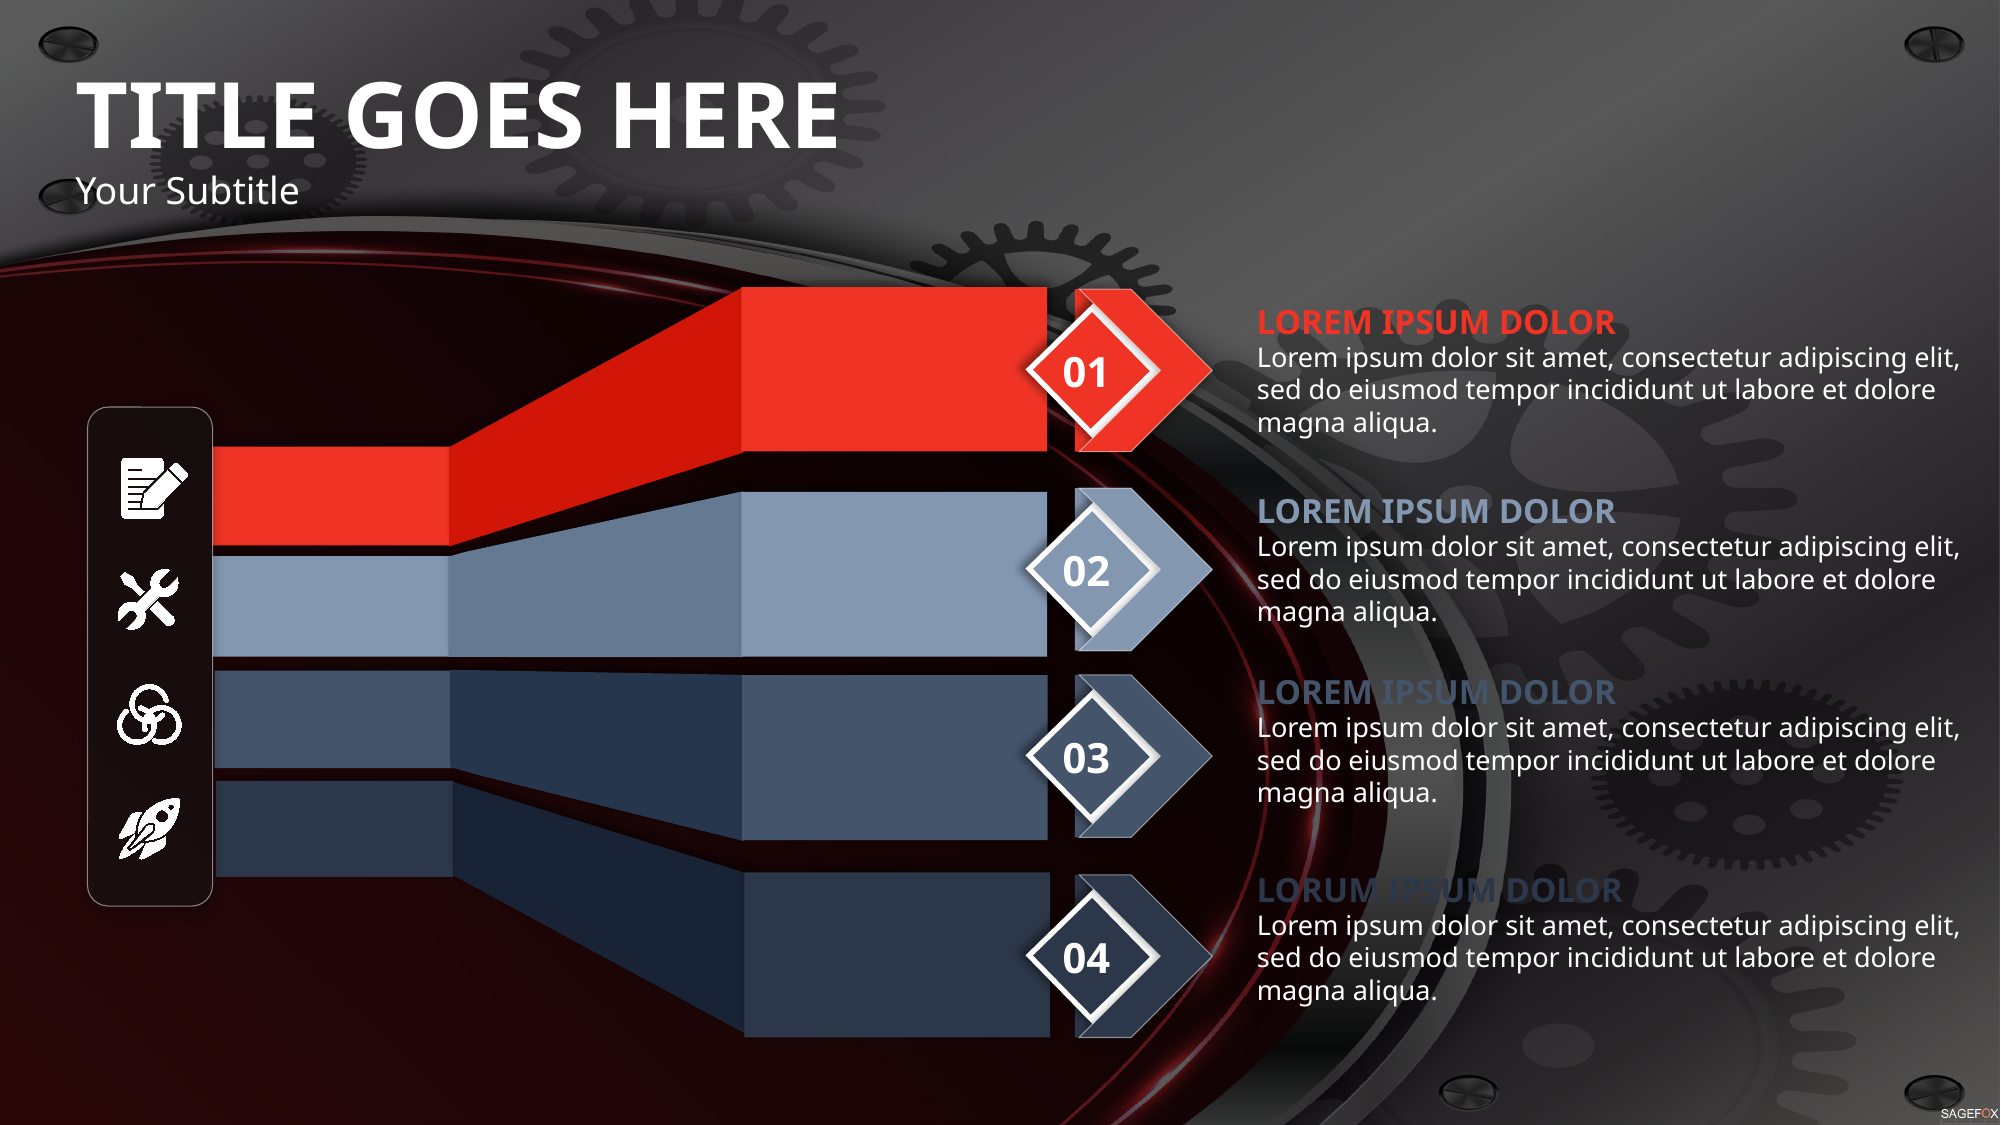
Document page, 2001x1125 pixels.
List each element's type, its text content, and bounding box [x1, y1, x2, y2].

text_box [86, 405, 214, 908]
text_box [121, 458, 188, 519]
text_box [452, 780, 743, 1034]
picture [0, 0, 2001, 1125]
text_box [449, 668, 746, 843]
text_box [1047, 674, 1213, 838]
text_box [1242, 861, 1987, 1015]
text_box [222, 670, 449, 769]
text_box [1047, 289, 1213, 452]
text_box [222, 555, 447, 658]
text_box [1242, 664, 1987, 817]
text_box [741, 674, 1049, 841]
text_box [743, 871, 1051, 1038]
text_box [119, 798, 180, 860]
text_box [1242, 483, 1987, 636]
text_box [222, 445, 448, 545]
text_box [1242, 293, 1987, 447]
text_box [448, 288, 745, 548]
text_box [118, 569, 179, 630]
text_box [740, 491, 1048, 658]
text_box [117, 684, 182, 745]
text_box [447, 491, 744, 659]
text_box TITLE GOES HERE Your Subtitle [60, 49, 1036, 220]
text_box [740, 286, 1048, 452]
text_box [1047, 488, 1213, 651]
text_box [1047, 874, 1213, 1038]
text_box [222, 780, 453, 878]
